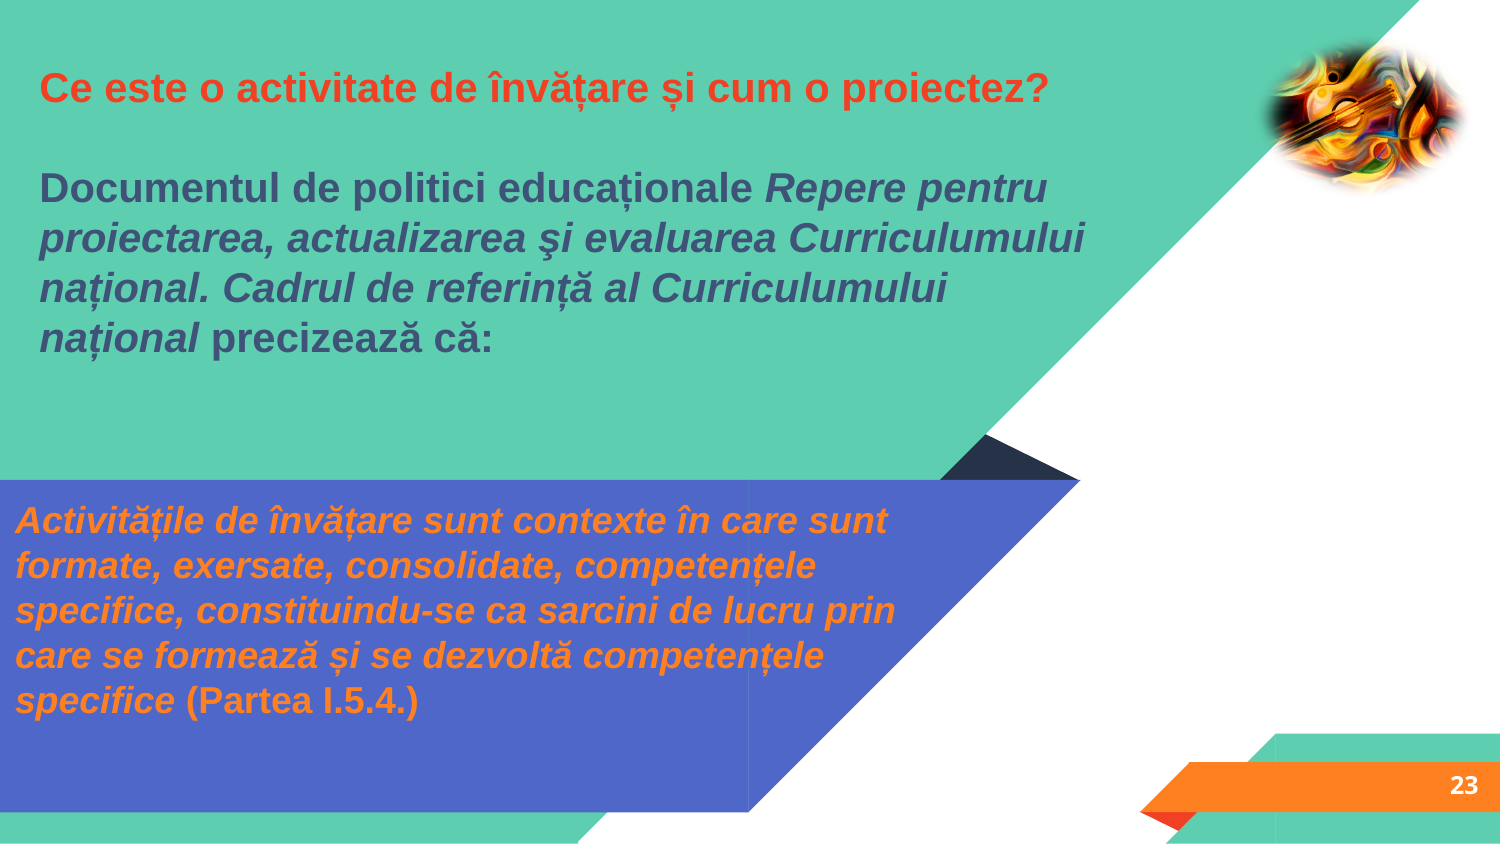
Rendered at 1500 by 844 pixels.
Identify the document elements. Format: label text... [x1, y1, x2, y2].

text_box Ce este o activitate de învățare și cum o proiectez? Documentul de politici educaționale Repere pentru proiectarea, actualizarea şi evaluarea Curriculumului național. Cadrul de referință al Curriculumului național precizează că: [24, 52, 1101, 376]
picture [1249, 31, 1478, 202]
slide_number 23 [1249, 760, 1494, 813]
subtitle Activitățile de învățare sunt contexte în care sunt formate, exersate, consolidate, competențele specifice, constituindu-se ca sarcini de lucru prin care se formează și se dezvoltă competențele specifice (Partea I.5.4.) [0, 481, 918, 732]
